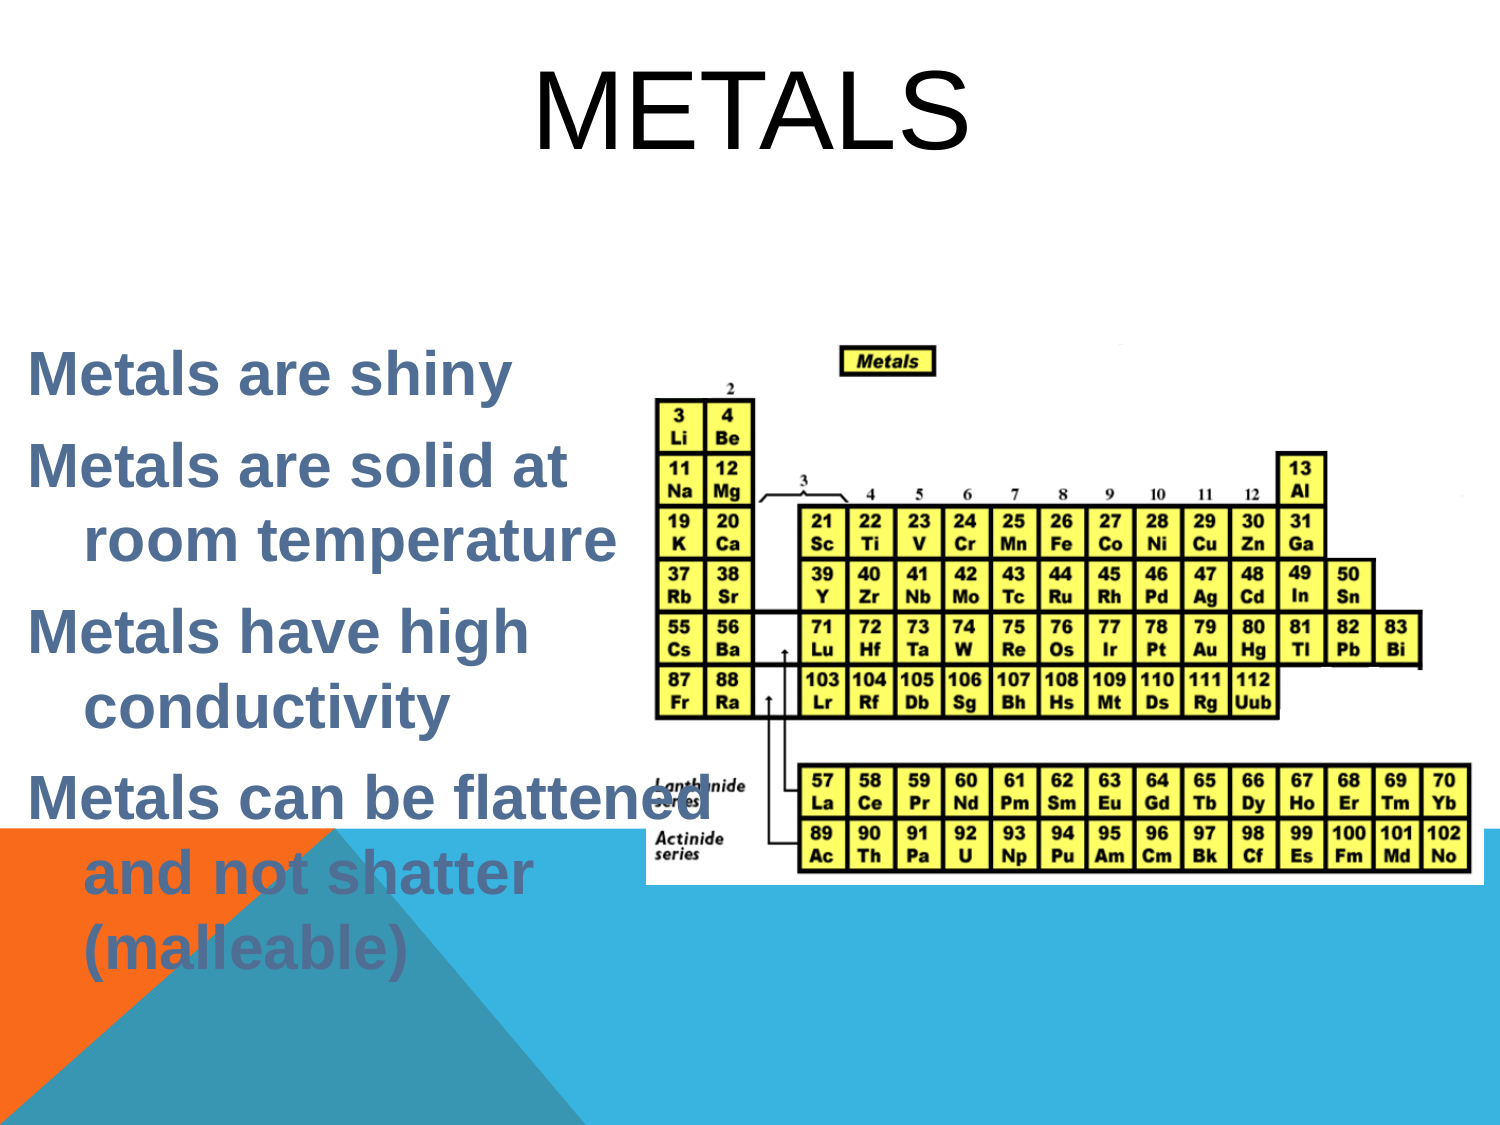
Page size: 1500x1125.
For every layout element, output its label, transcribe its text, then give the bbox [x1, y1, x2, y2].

list Metals are shiny Metals are solid at room temperature Metals have high conductivity Metals can be flattened and not shatter (malleable) [12, 325, 738, 1001]
picture [645, 325, 1484, 885]
title Metals [135, 60, 1369, 150]
